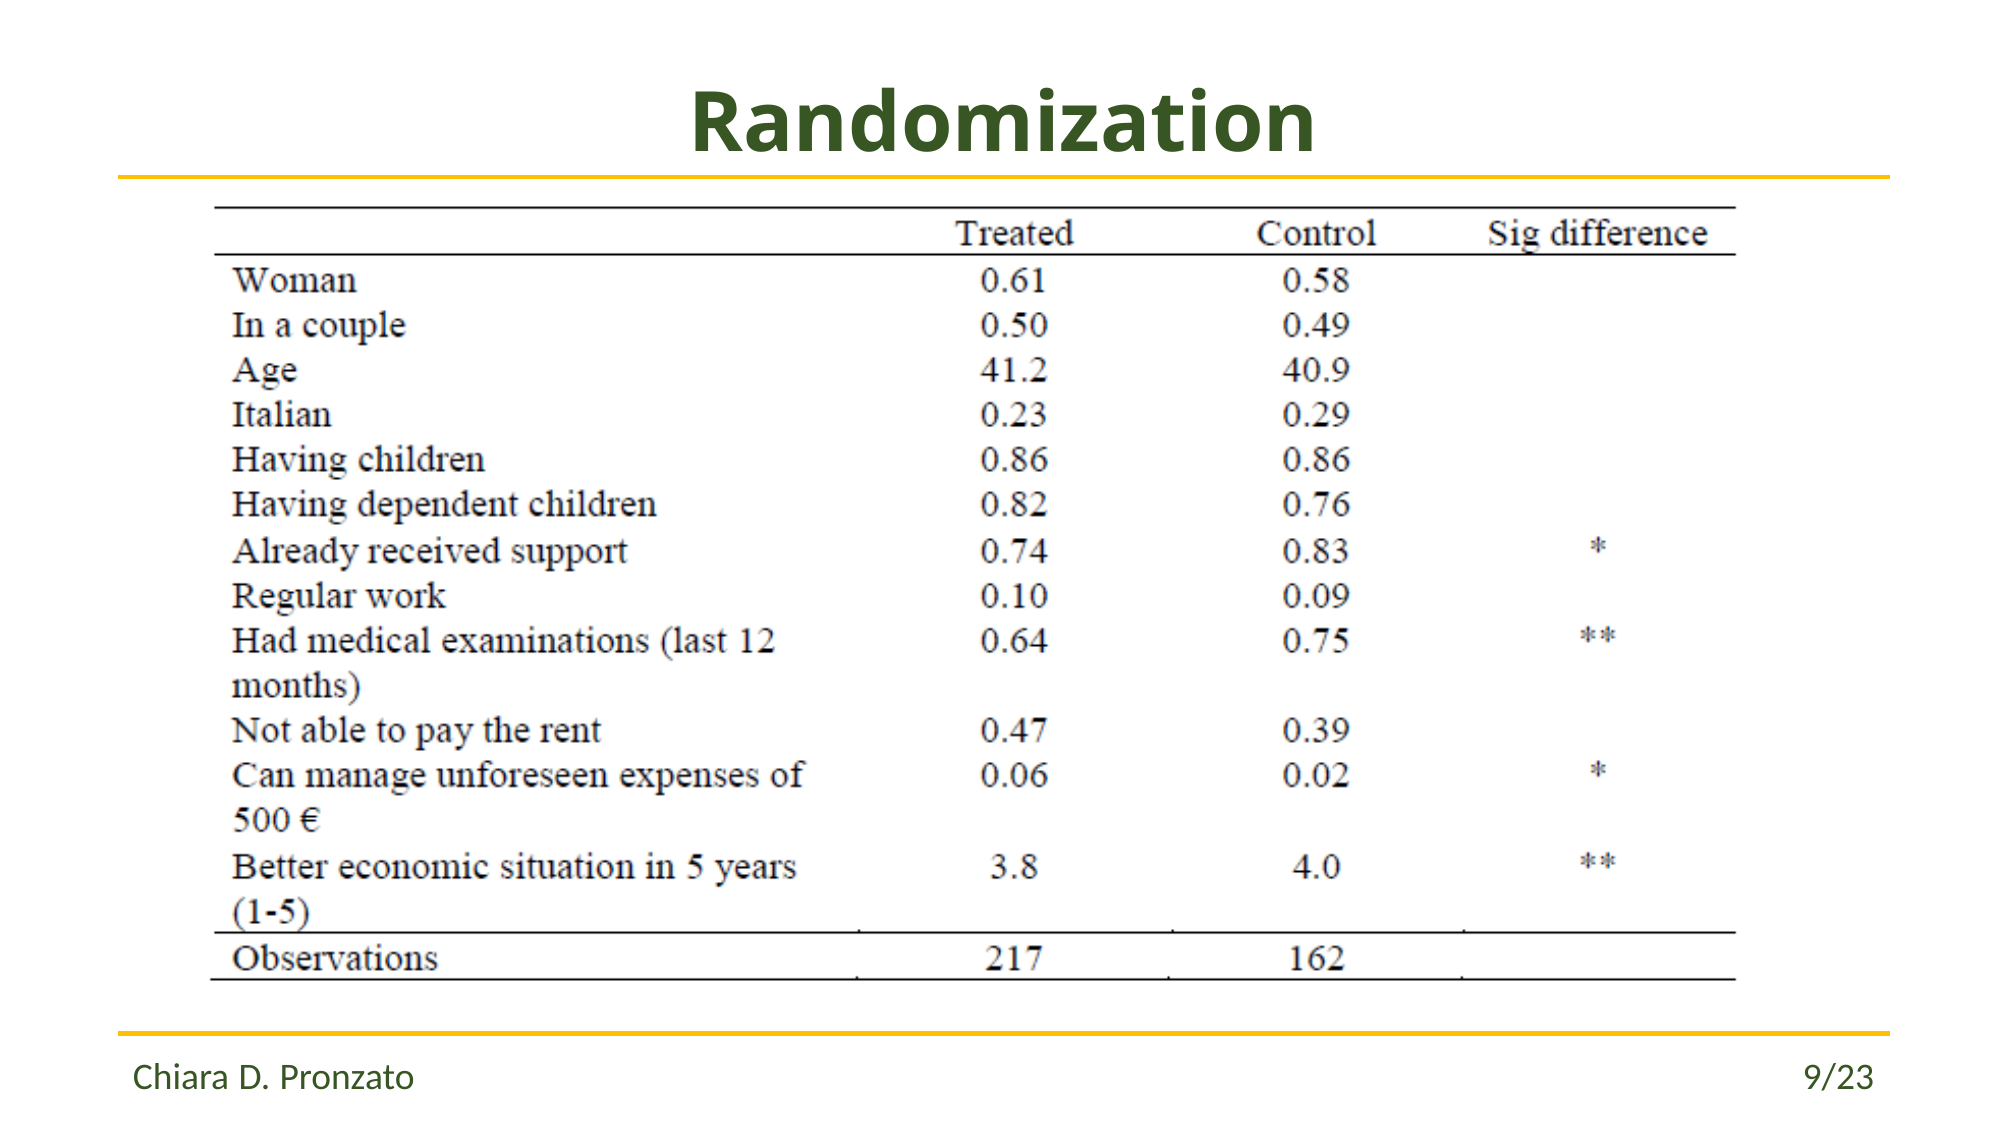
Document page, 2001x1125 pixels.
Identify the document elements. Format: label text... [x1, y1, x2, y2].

title Randomization [118, 179, 1890, 188]
text_box Chiara D. Pronzato 9/23 [118, 1045, 1890, 1125]
picture [164, 199, 1771, 981]
title Randomization [118, 0, 1890, 175]
